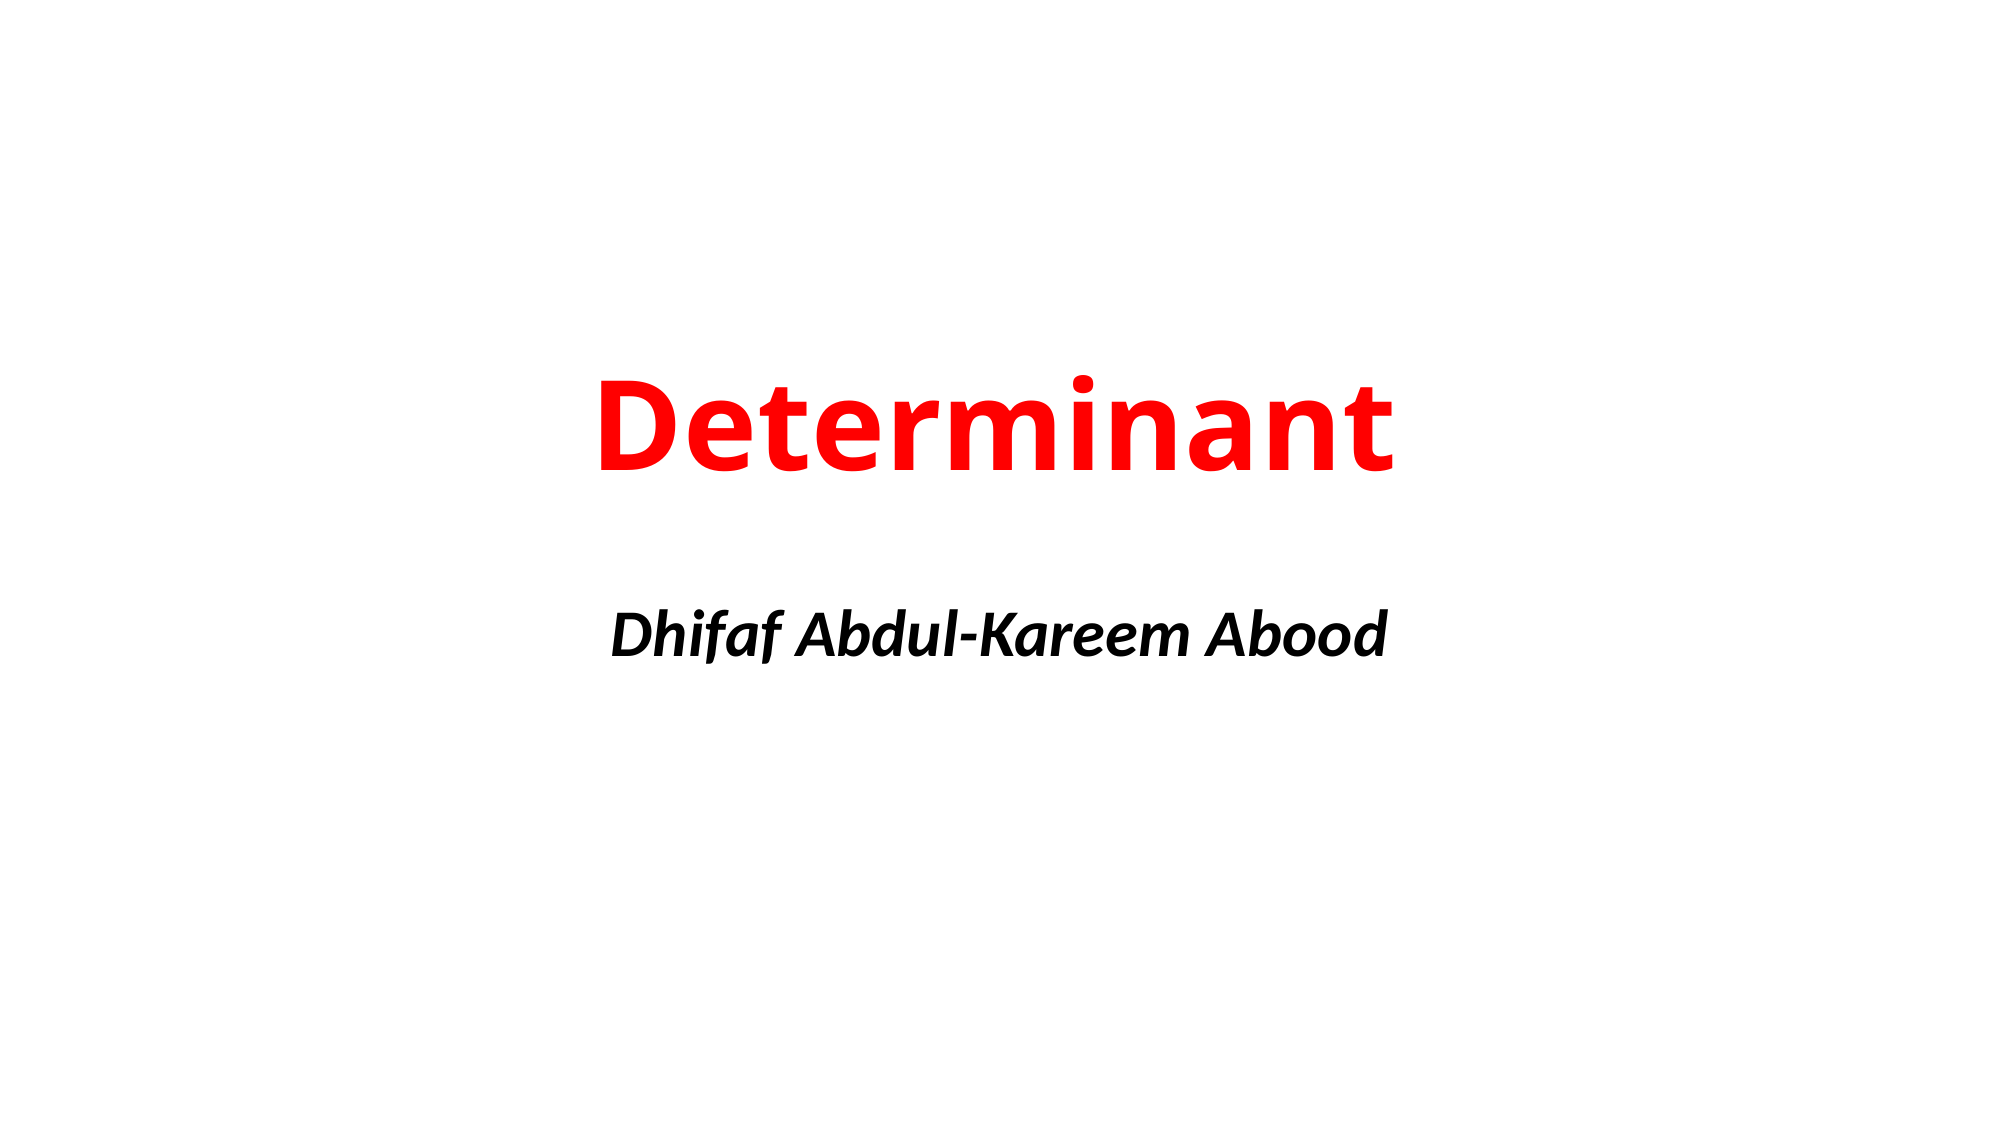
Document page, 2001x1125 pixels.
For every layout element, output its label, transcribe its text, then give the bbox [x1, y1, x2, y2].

title Determinant [244, 101, 1744, 505]
subtitle Dhifaf Abdul-Kareem Abood [249, 590, 1750, 863]
